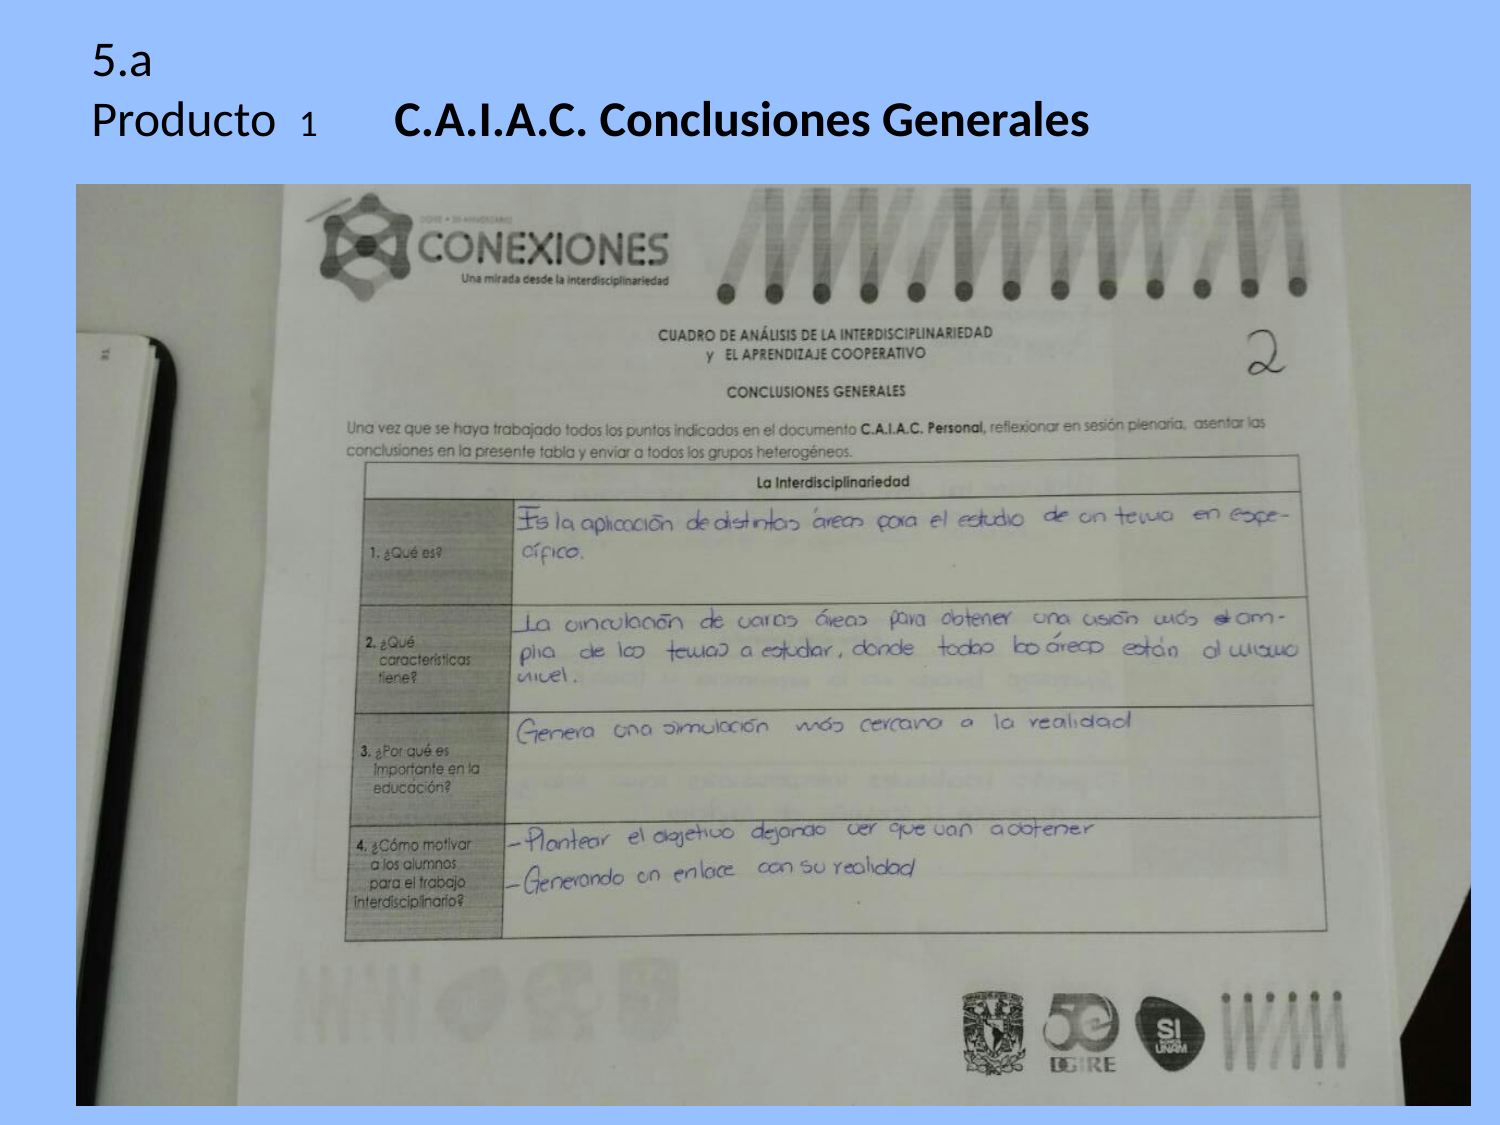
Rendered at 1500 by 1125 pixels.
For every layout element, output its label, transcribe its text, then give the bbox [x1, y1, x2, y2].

picture [76, 184, 1471, 1107]
text_box 5.a Producto 1 C.A.I.A.C. Conclusiones Generales [76, 19, 1211, 154]
